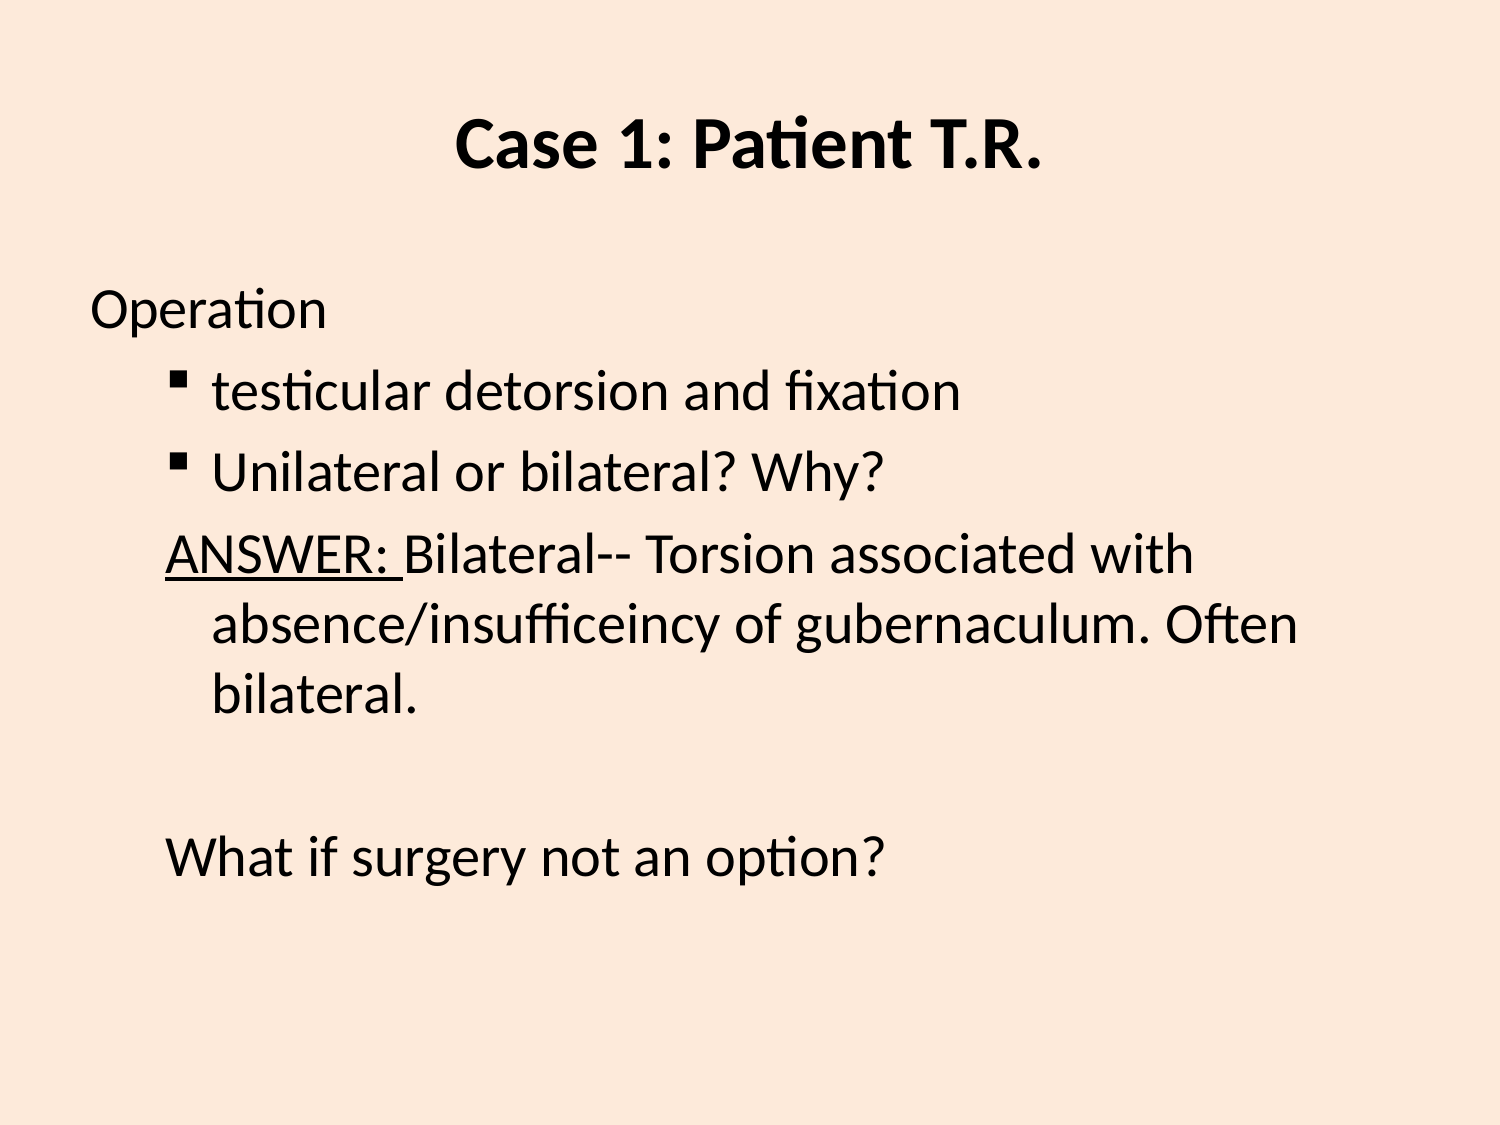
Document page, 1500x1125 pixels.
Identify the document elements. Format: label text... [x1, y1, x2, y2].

title Case 1: Patient T.R. [75, 45, 1425, 233]
list Operation testicular detorsion and fixation Unilateral or bilateral? Why? ANSWER: Bilateral-- Torsion associated with absence/insufficeincy of gubernaculum. Often bilateral. What if surgery not an option? [75, 262, 1425, 1005]
